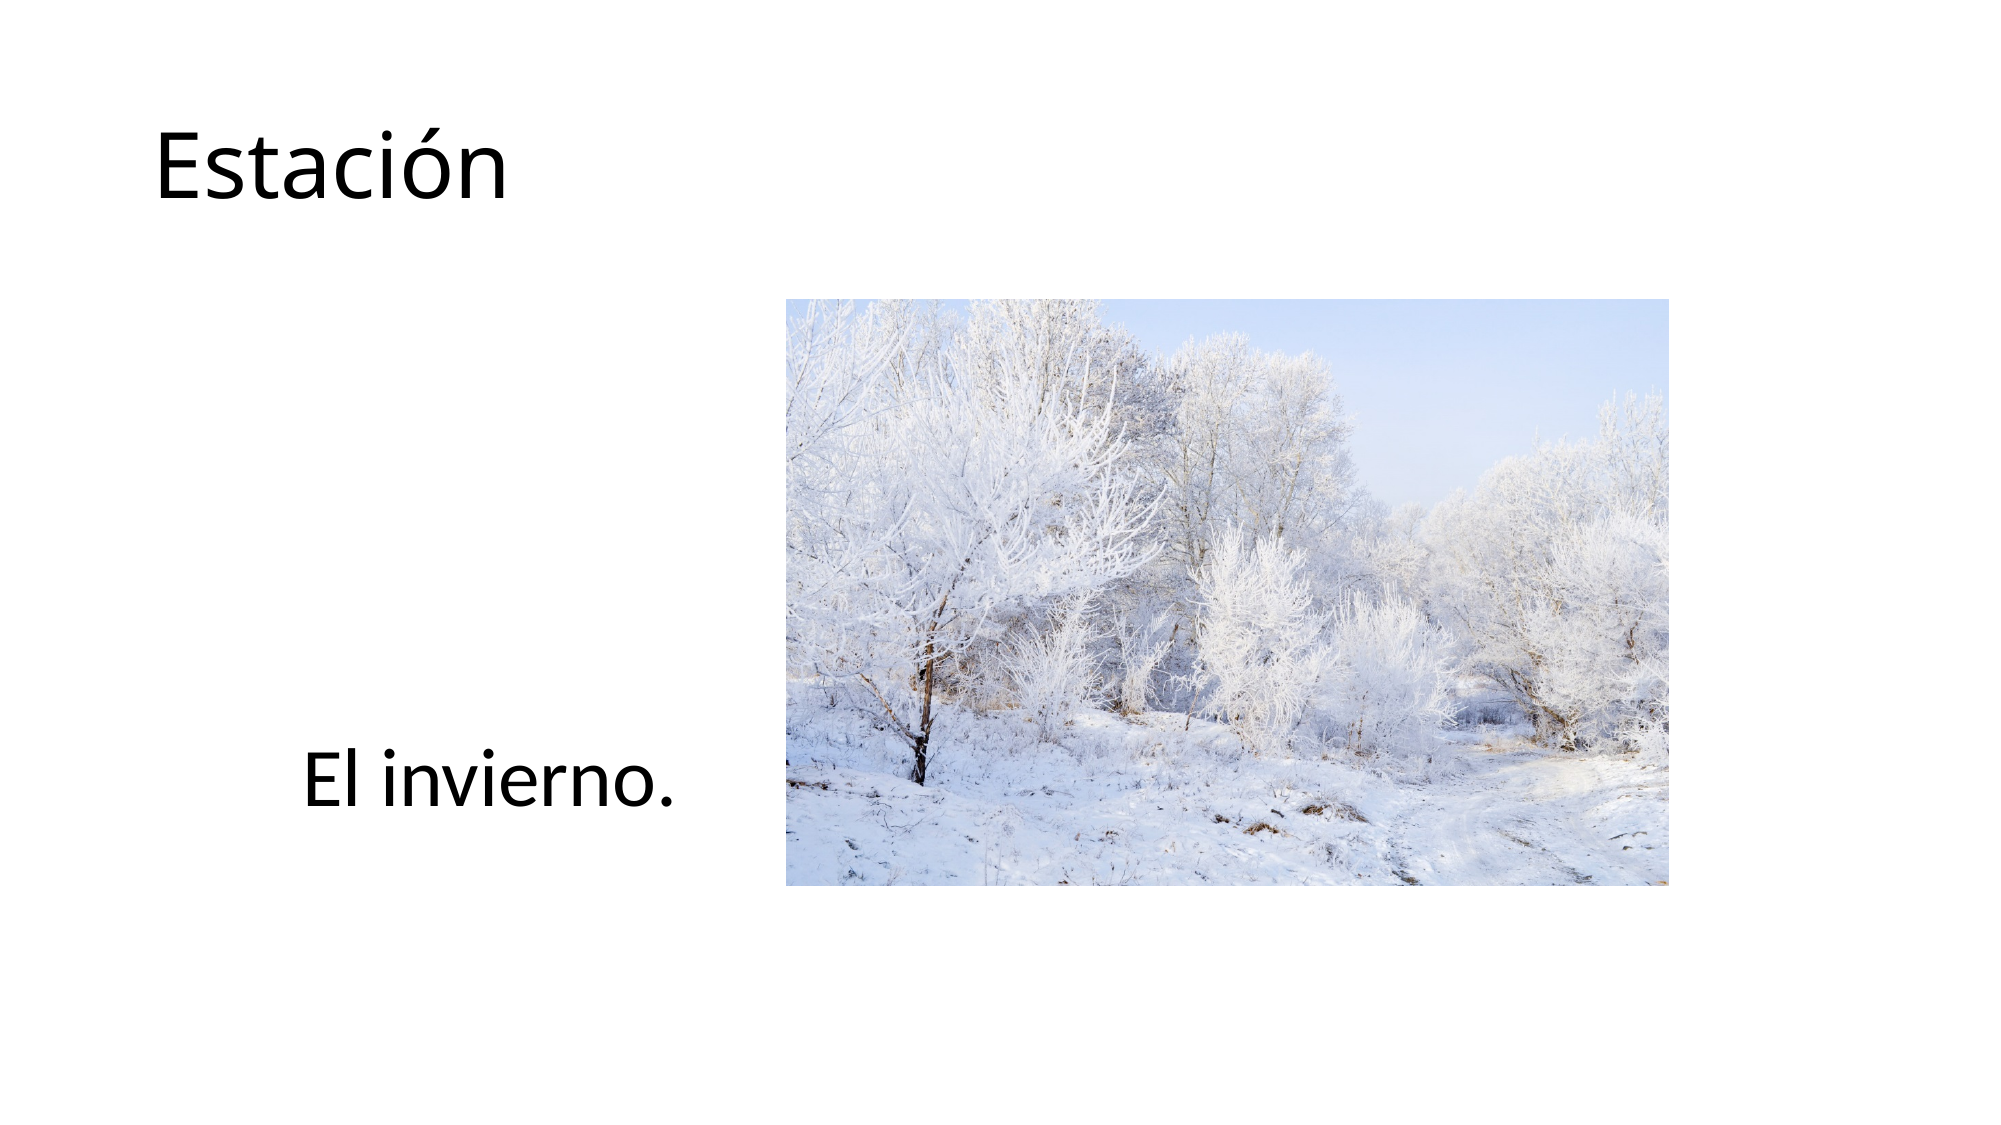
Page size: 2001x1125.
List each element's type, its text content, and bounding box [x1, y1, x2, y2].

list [786, 300, 1669, 886]
title Estación [137, 59, 1863, 278]
text_box El invierno. [287, 716, 786, 831]
